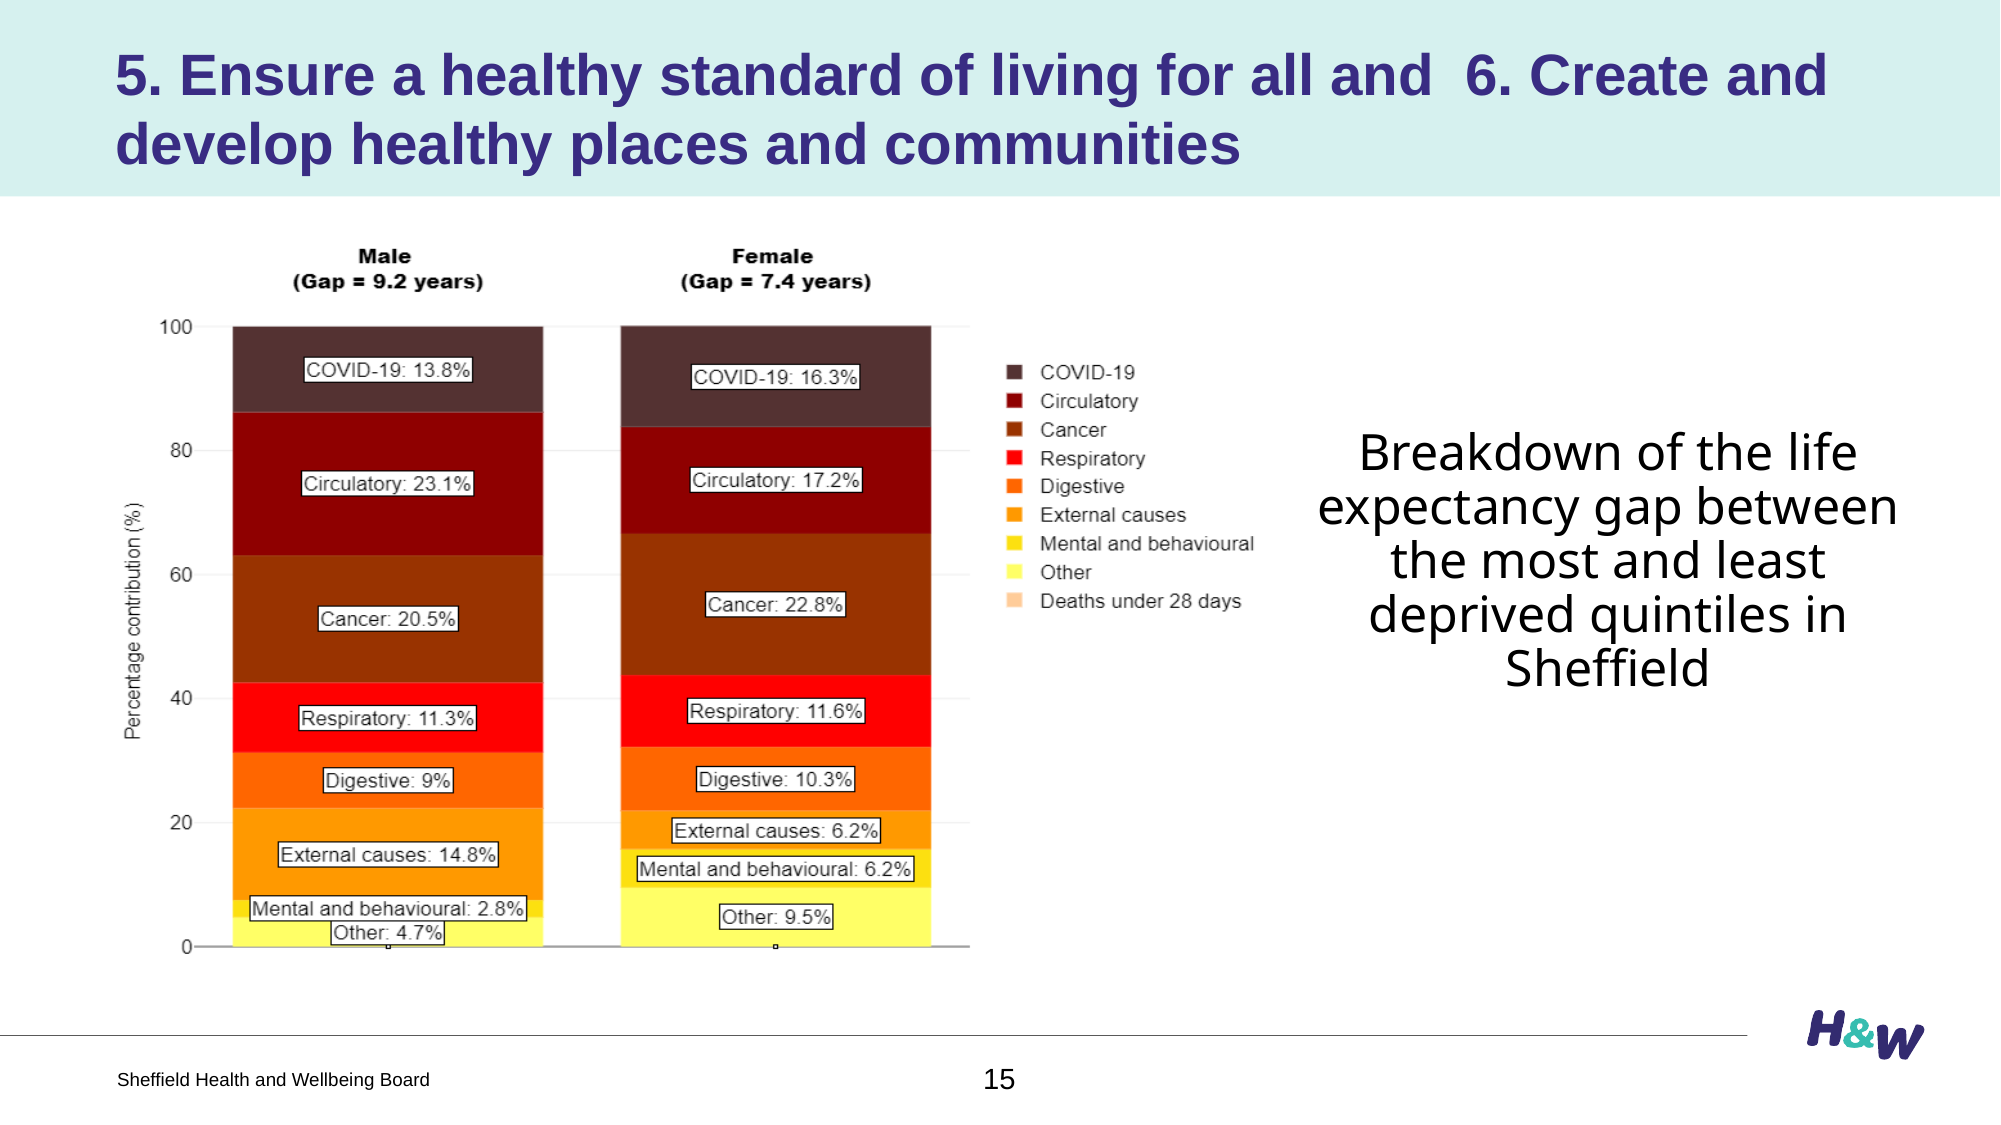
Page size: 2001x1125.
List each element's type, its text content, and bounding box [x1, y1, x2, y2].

text_box 5. Ensure a healthy standard of living for all and 6. Create and develop healthy places and communities [113, 34, 1948, 177]
picture [116, 231, 1276, 997]
text_box [0, 0, 2000, 197]
text_box Sheffield Health and Wellbeing Board [115, 1064, 538, 1091]
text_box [1842, 1018, 1925, 1060]
picture [1806, 1010, 1846, 1046]
text_box 15 [837, 1039, 1162, 1116]
title Breakdown of the life expectancy gap between the most and least deprived quintiles in Sheffield [1292, 417, 1925, 708]
